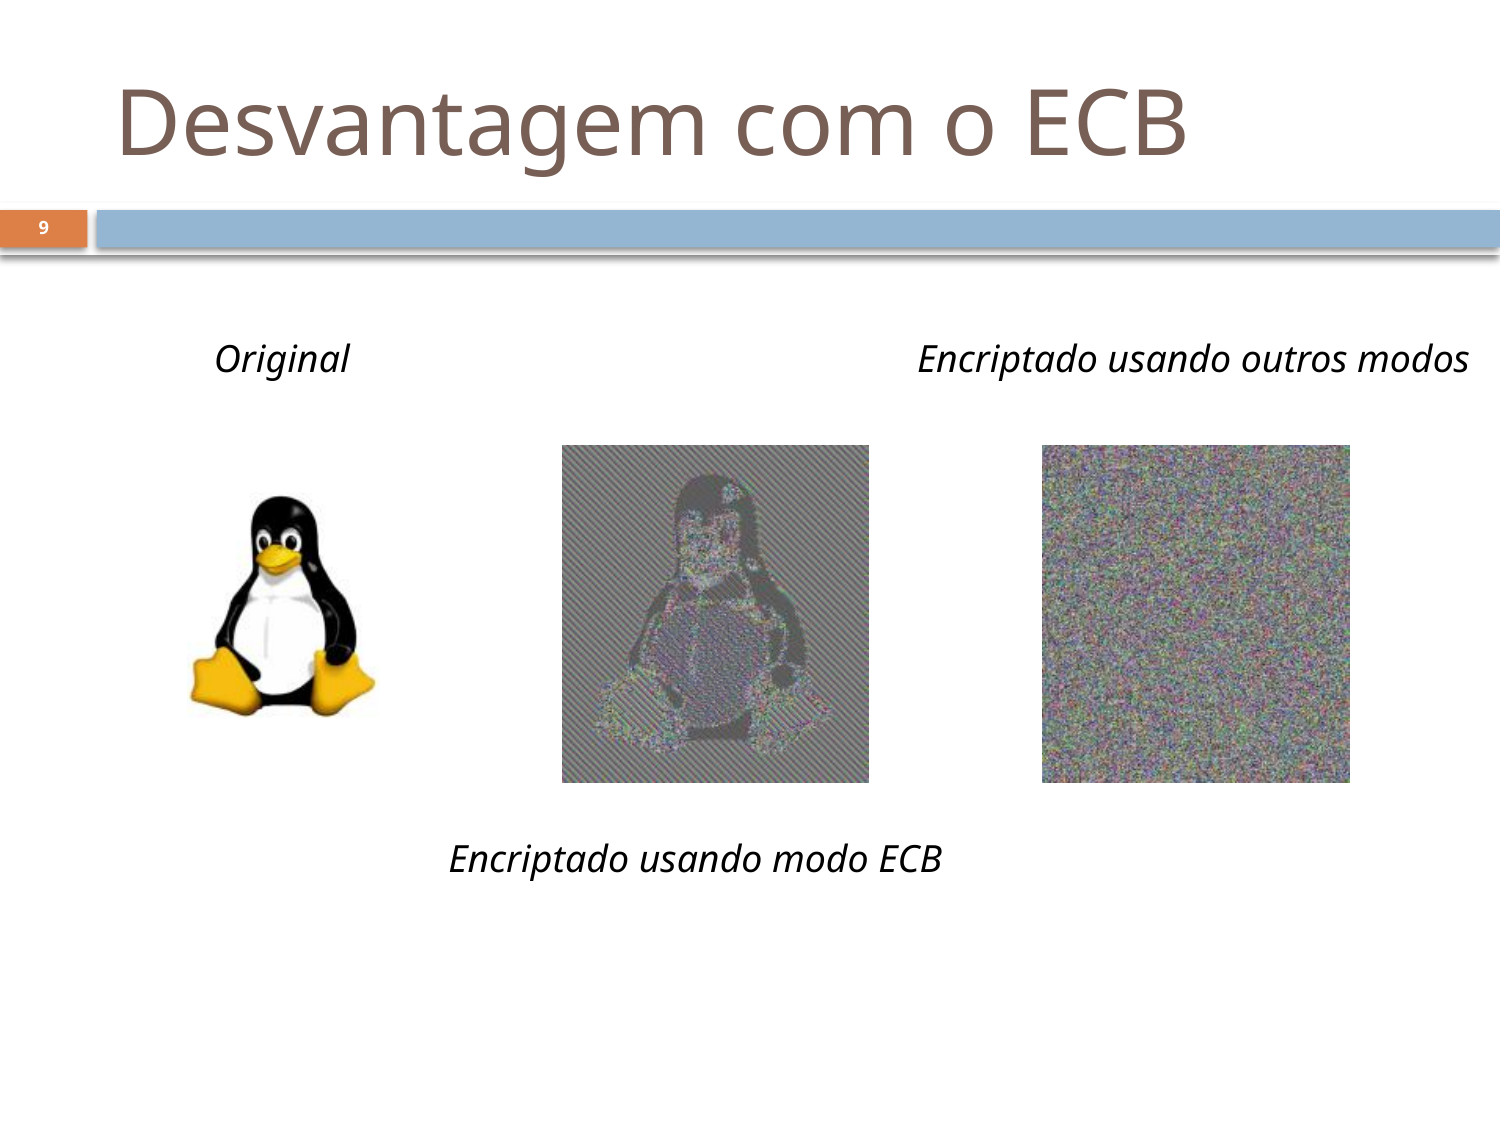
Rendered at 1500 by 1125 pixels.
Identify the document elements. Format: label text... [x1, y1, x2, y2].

slide_number 9 [0, 208, 88, 249]
text_box Encriptado usando modo ECB [433, 827, 1020, 888]
picture [187, 491, 380, 723]
picture [562, 445, 869, 784]
text_box Original [199, 328, 375, 388]
picture [1042, 445, 1350, 784]
text_box Encriptado usando outros modos [902, 328, 1500, 388]
title Desvantagem com o ECB [99, 37, 1438, 200]
